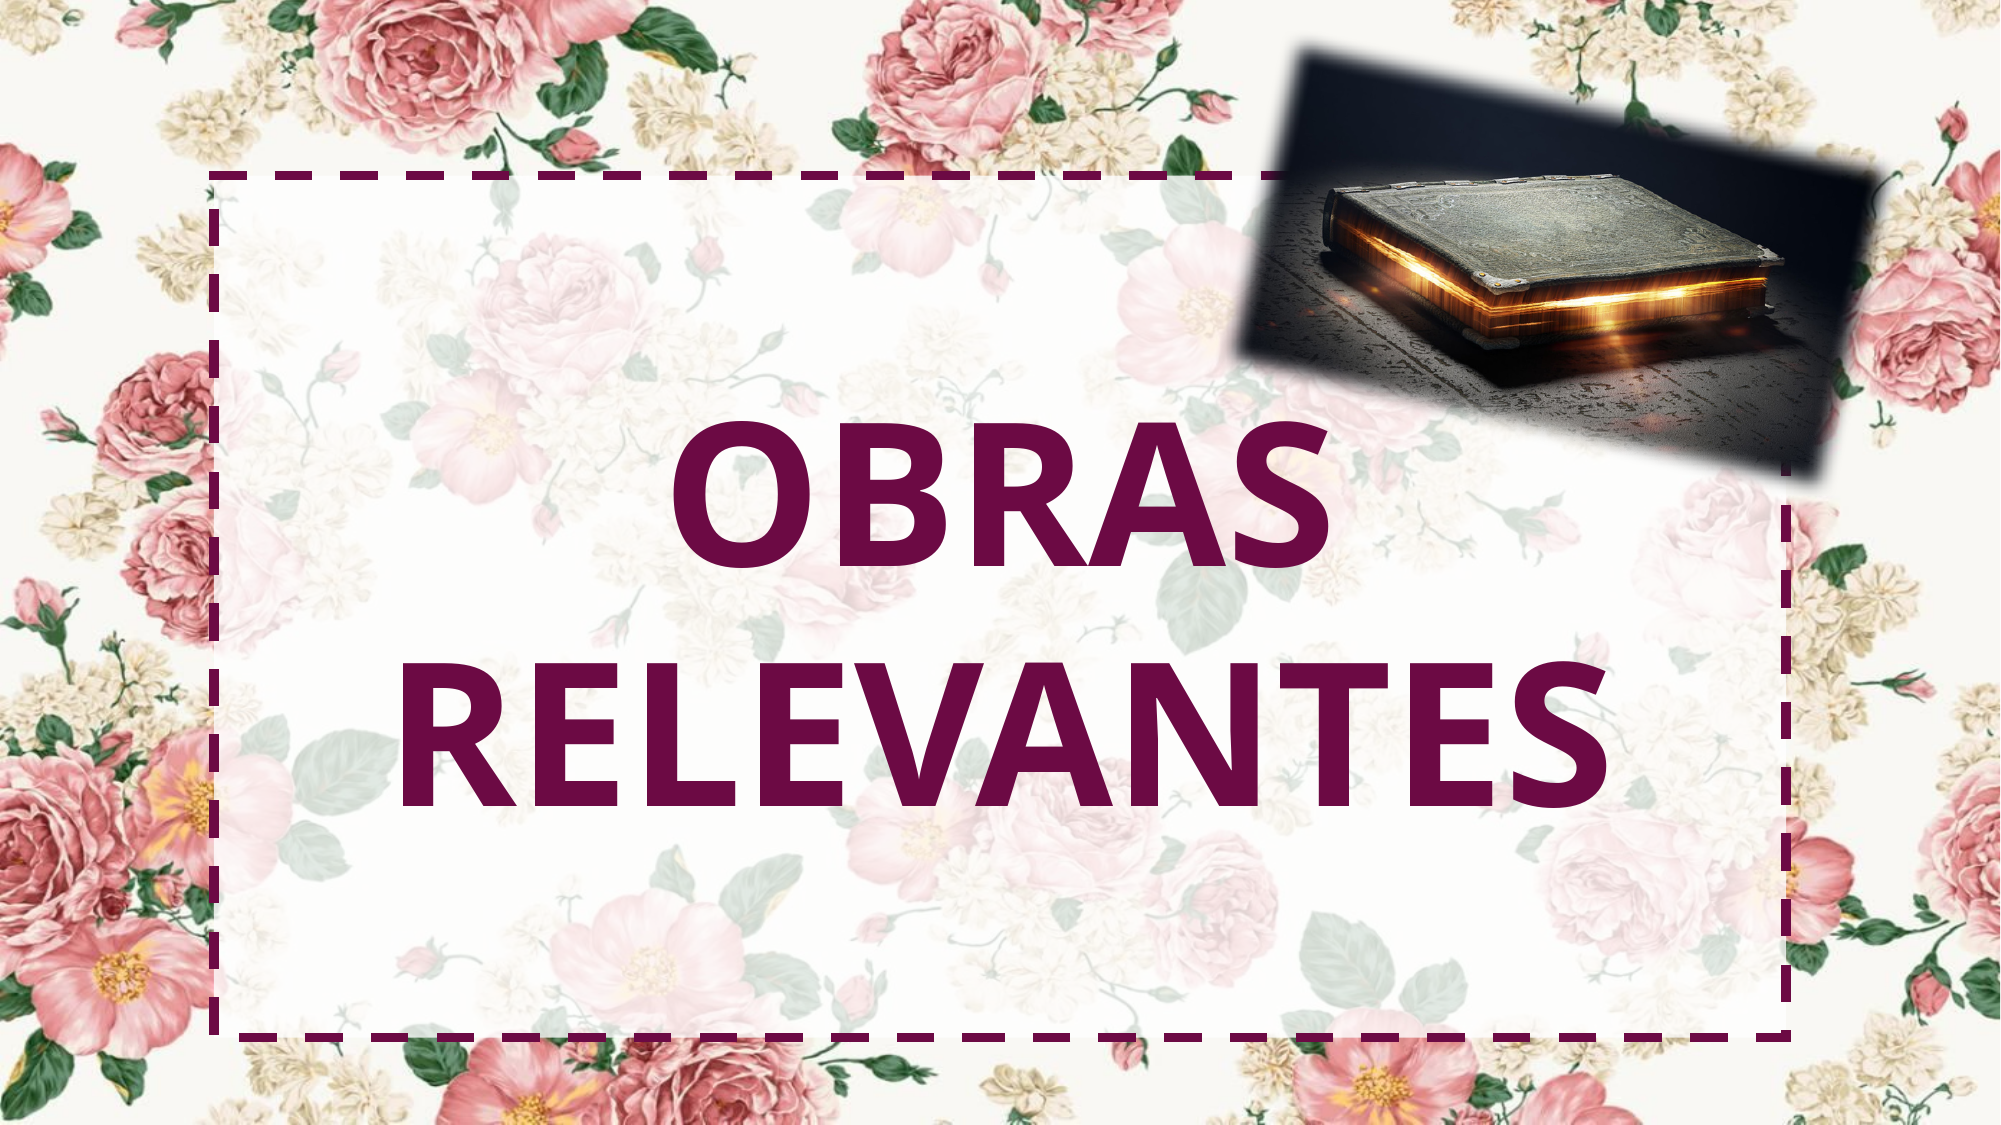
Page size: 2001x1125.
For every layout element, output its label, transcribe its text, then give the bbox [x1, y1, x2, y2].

text_box OBRAS RELEVANTES [213, 174, 1787, 1039]
picture [0, 0, 2001, 1125]
